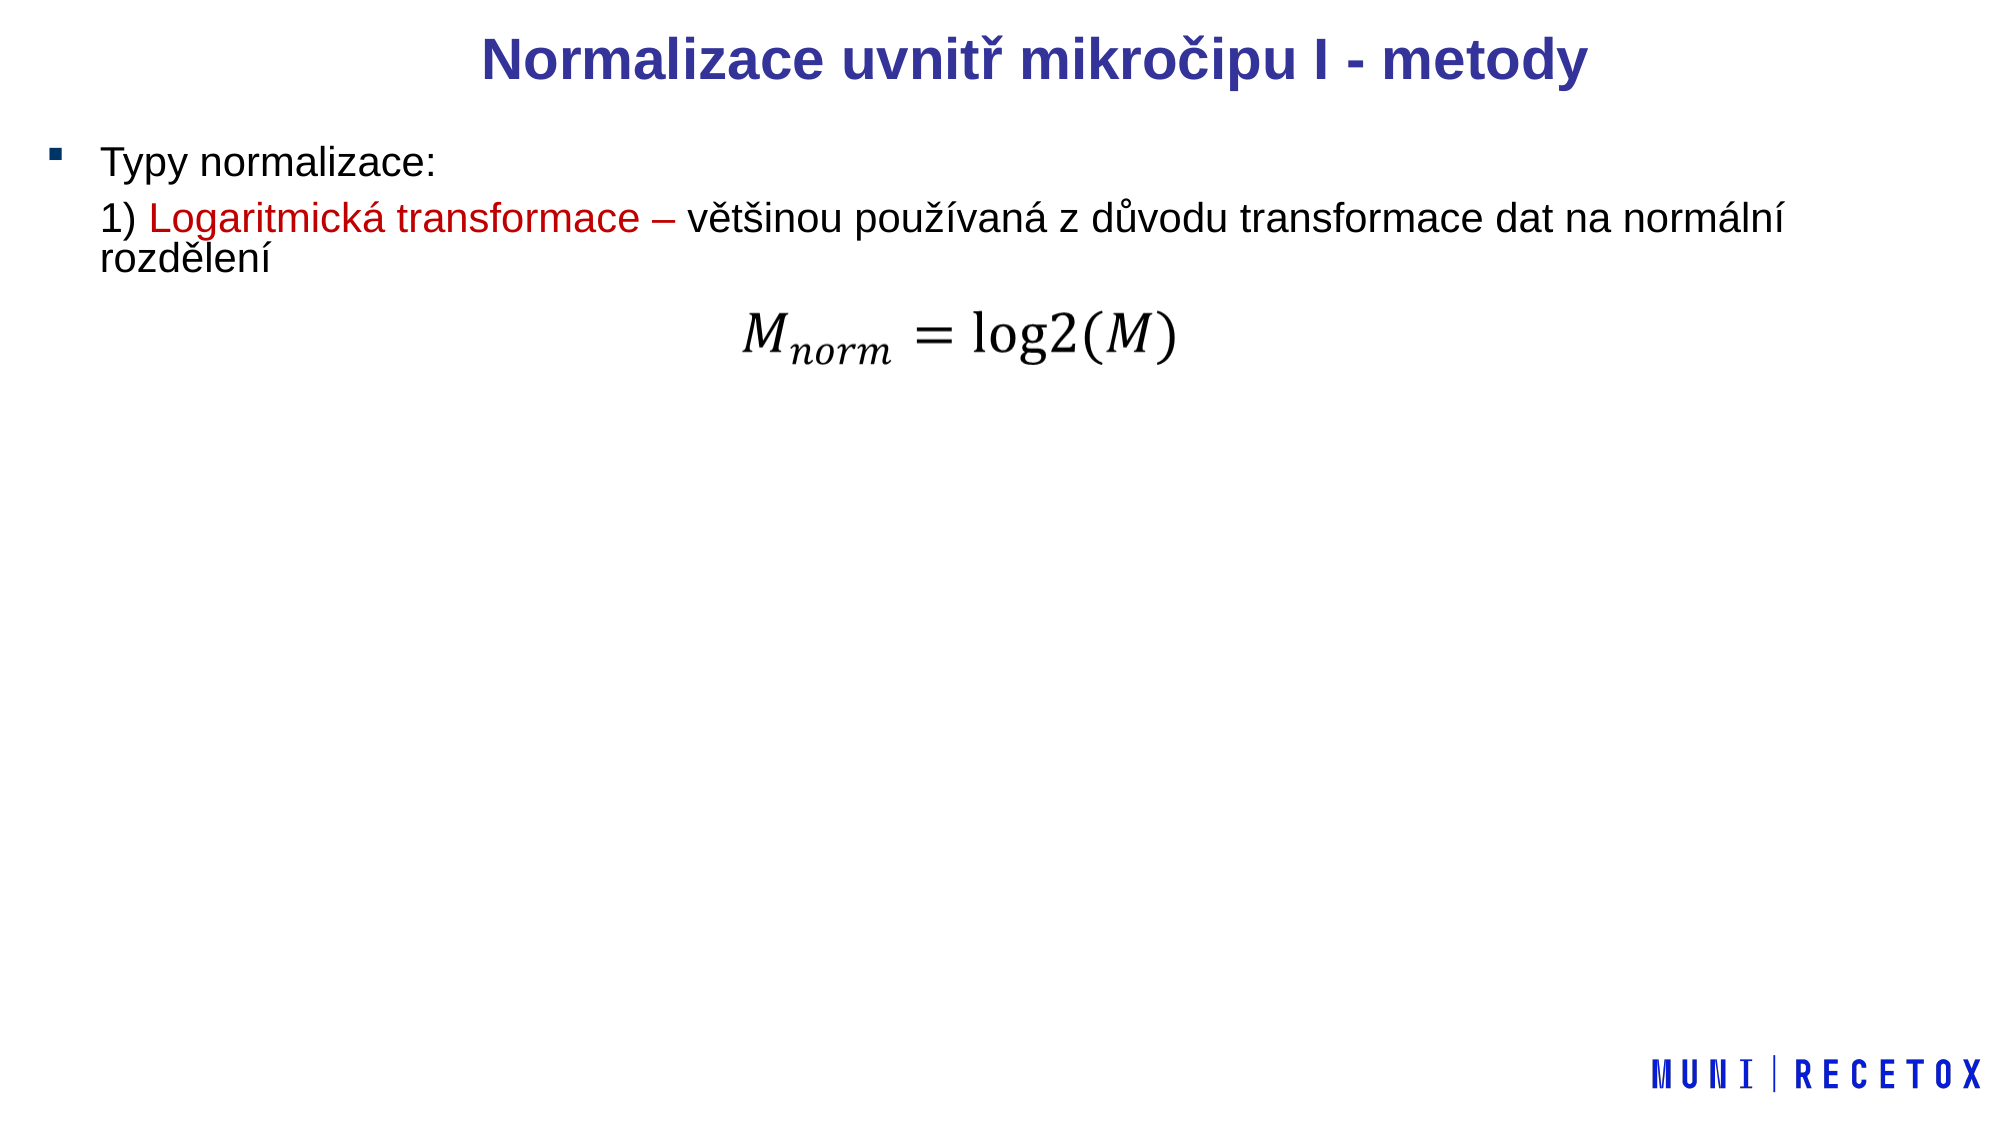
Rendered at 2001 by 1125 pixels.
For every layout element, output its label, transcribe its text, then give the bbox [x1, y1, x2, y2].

text_box Typy normalizace: 1) Logaritmická transformace – většinou používaná z důvodu transformace dat na normální rozdělení [31, 137, 1969, 1113]
text_box Normalizace uvnitř mikročipu I - metody [333, 10, 1739, 112]
picture [574, 287, 1367, 375]
picture [1620, 1029, 2001, 1116]
